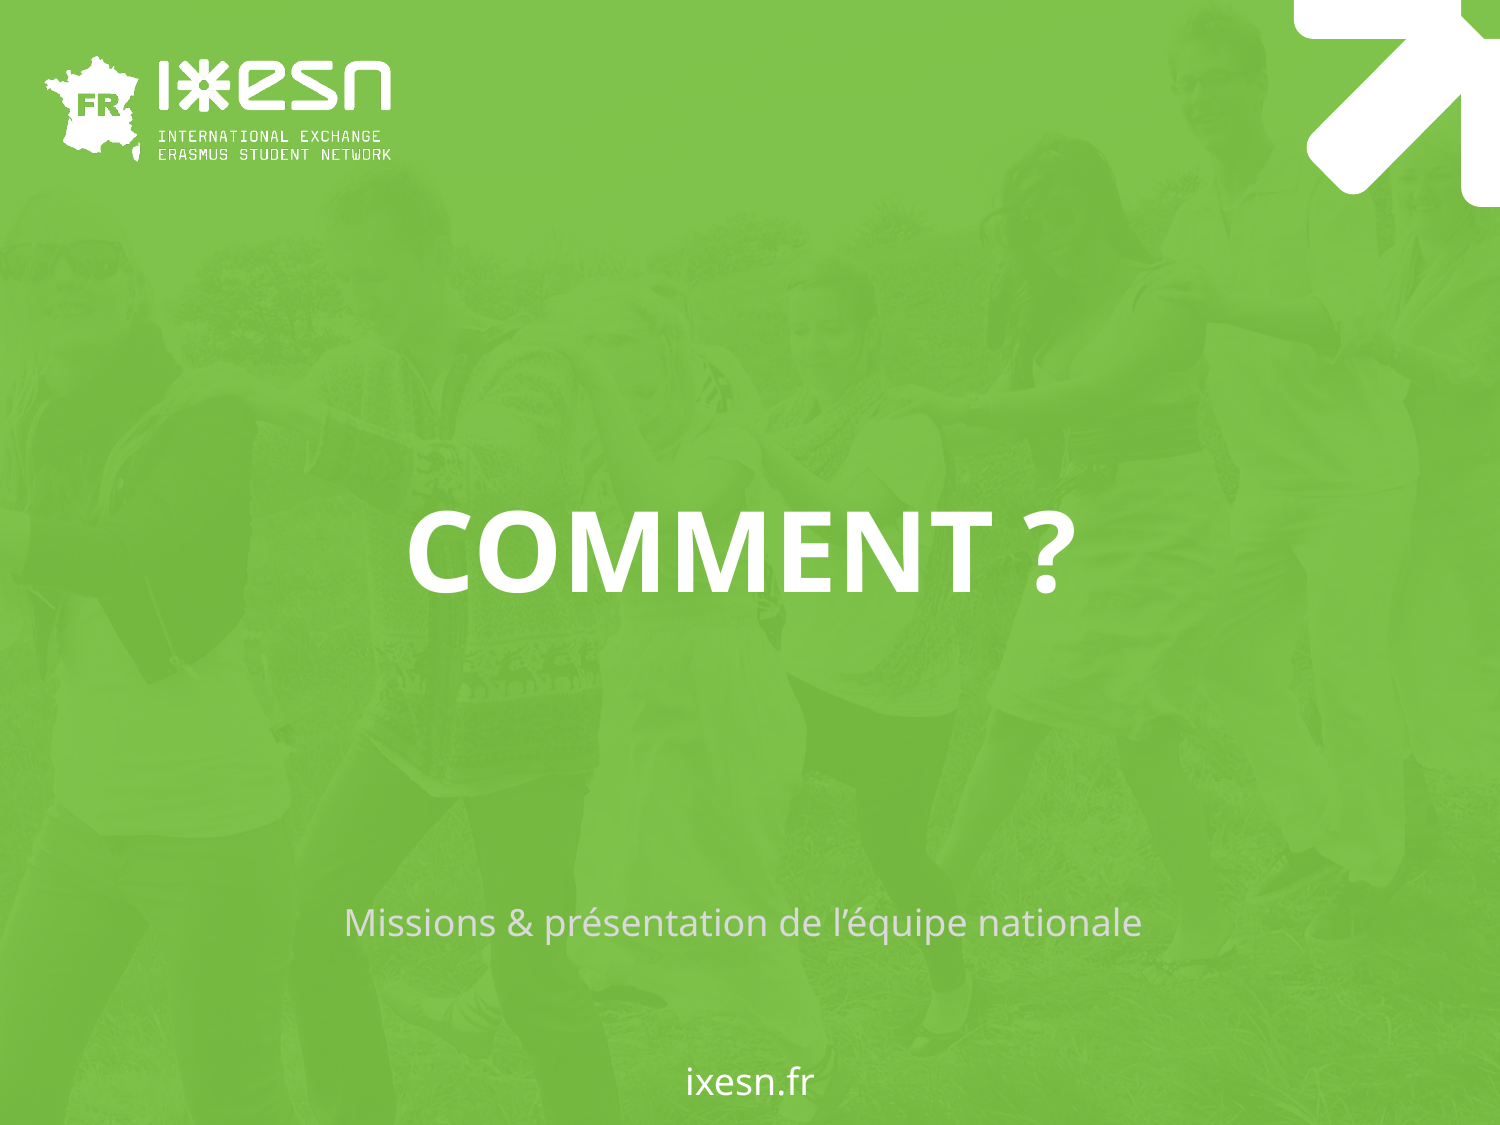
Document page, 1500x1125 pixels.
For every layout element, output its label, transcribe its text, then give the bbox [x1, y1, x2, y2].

picture [29, 35, 421, 188]
subtitle Missions & présentation de l’équipe nationale [218, 837, 1269, 1012]
text_box [103, 203, 1397, 1002]
